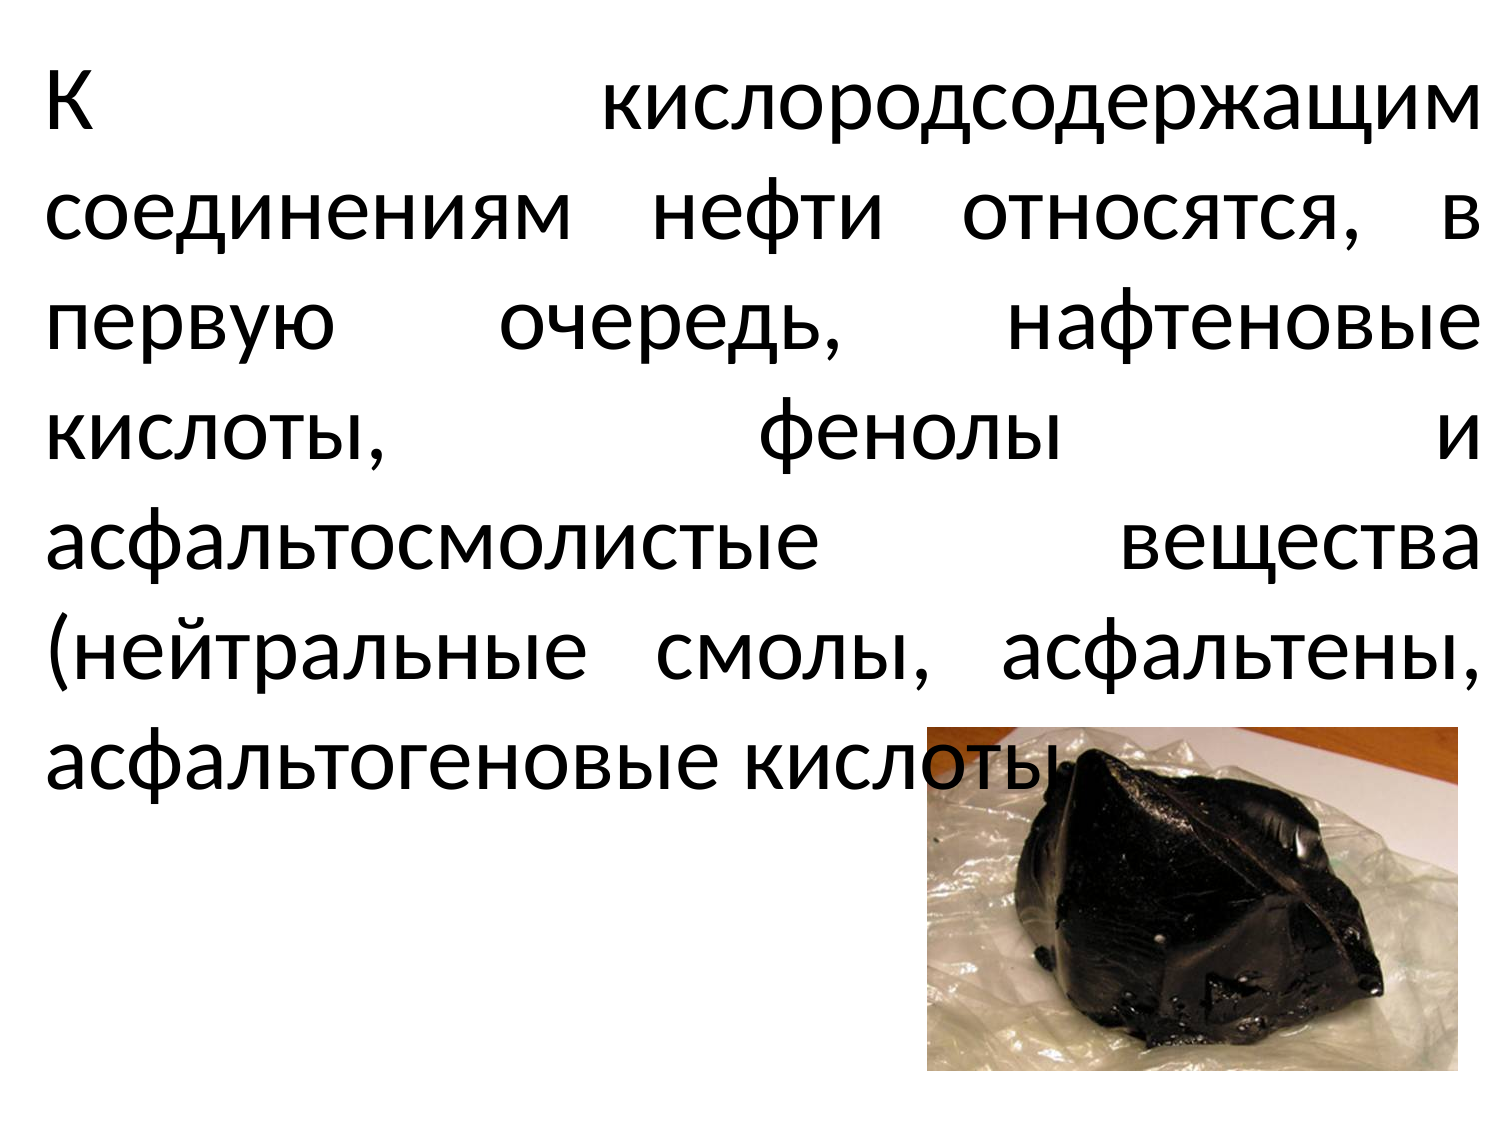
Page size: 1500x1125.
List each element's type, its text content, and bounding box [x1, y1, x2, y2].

text_box К кислородсодержащим соединениям нефти относятся, в первую очередь, нафтеновые кислоты, фенолы и асфальтосмолистые вещества (нейтральные смолы, асфальтены, асфальтогеновые кислоты [29, 30, 1500, 816]
picture [926, 727, 1458, 1071]
